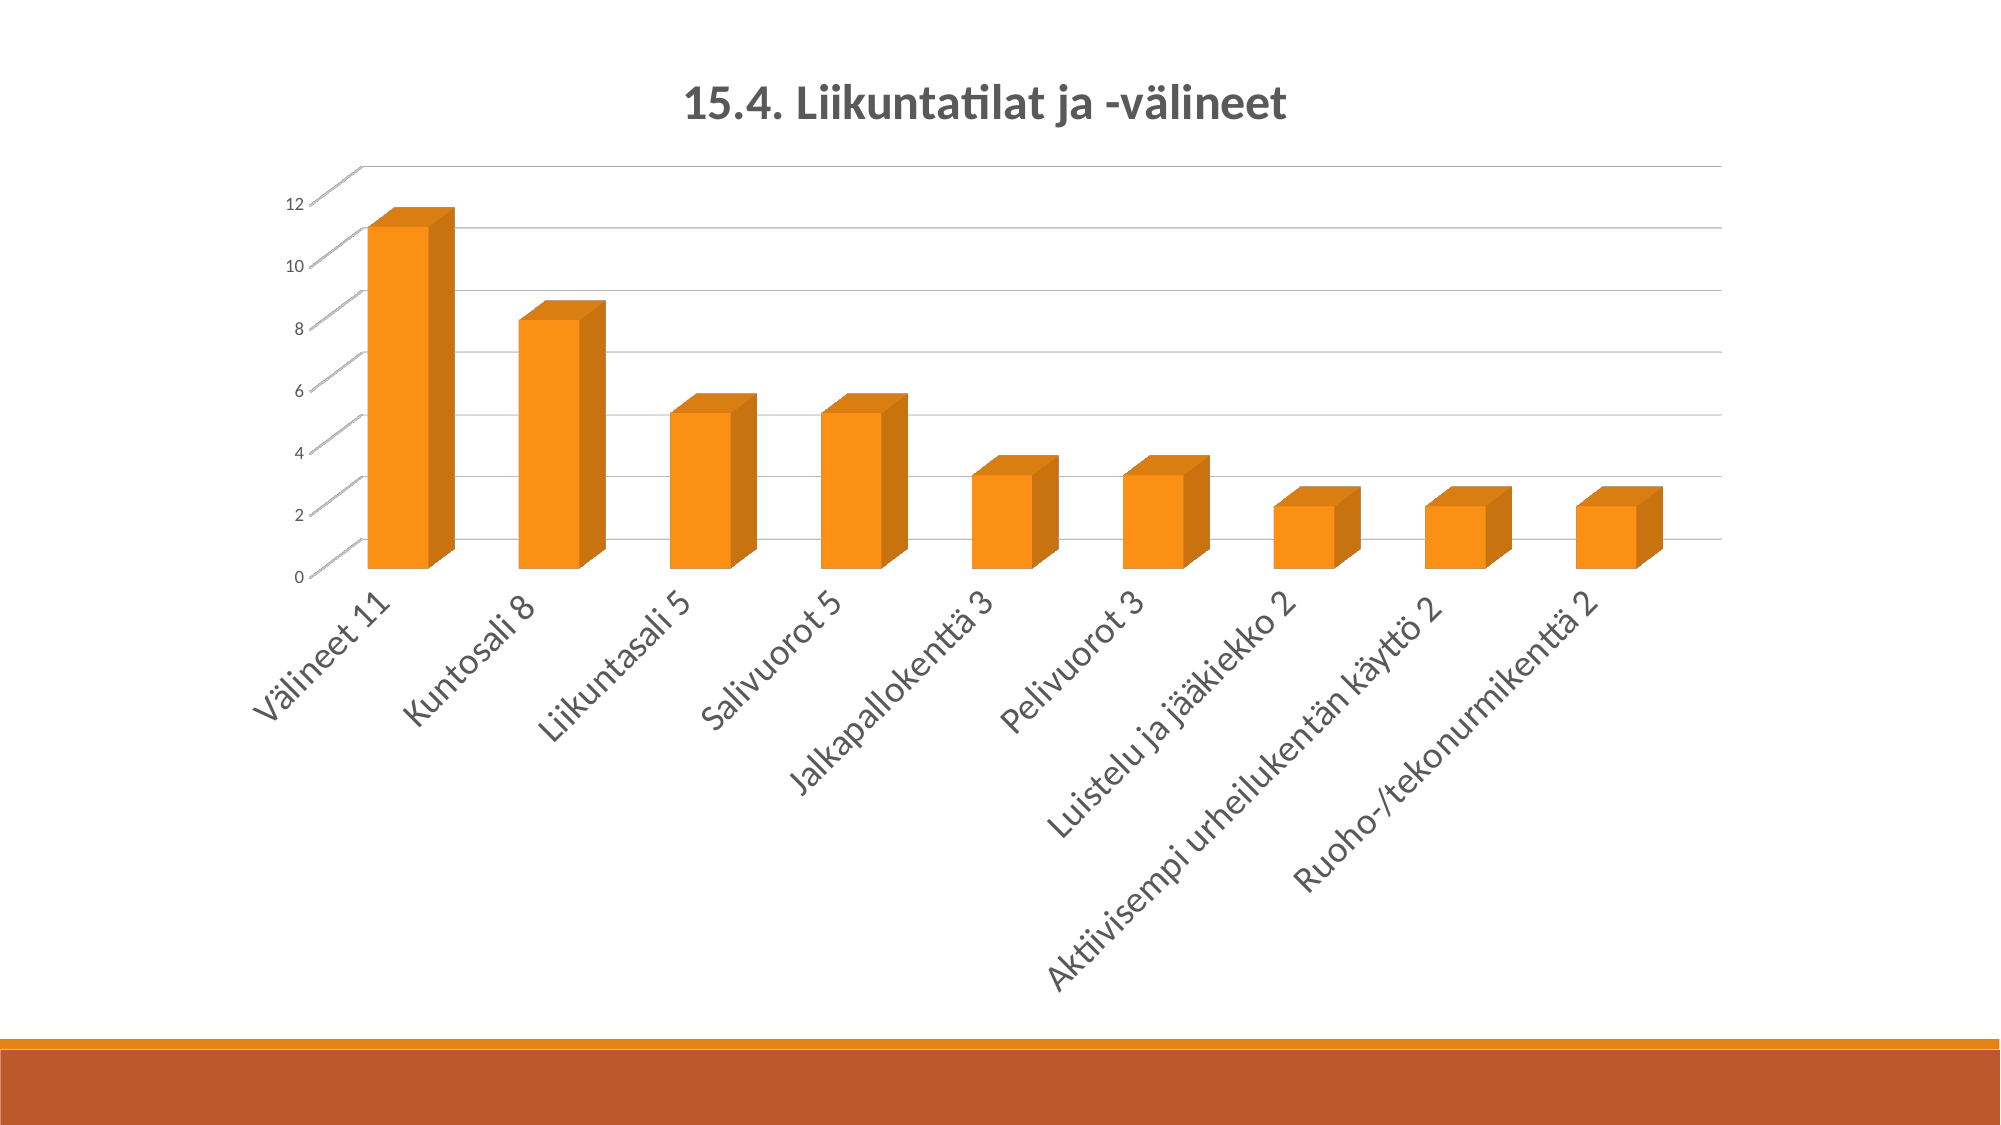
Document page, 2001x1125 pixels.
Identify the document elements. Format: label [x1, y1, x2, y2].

chart [214, 38, 1757, 1021]
